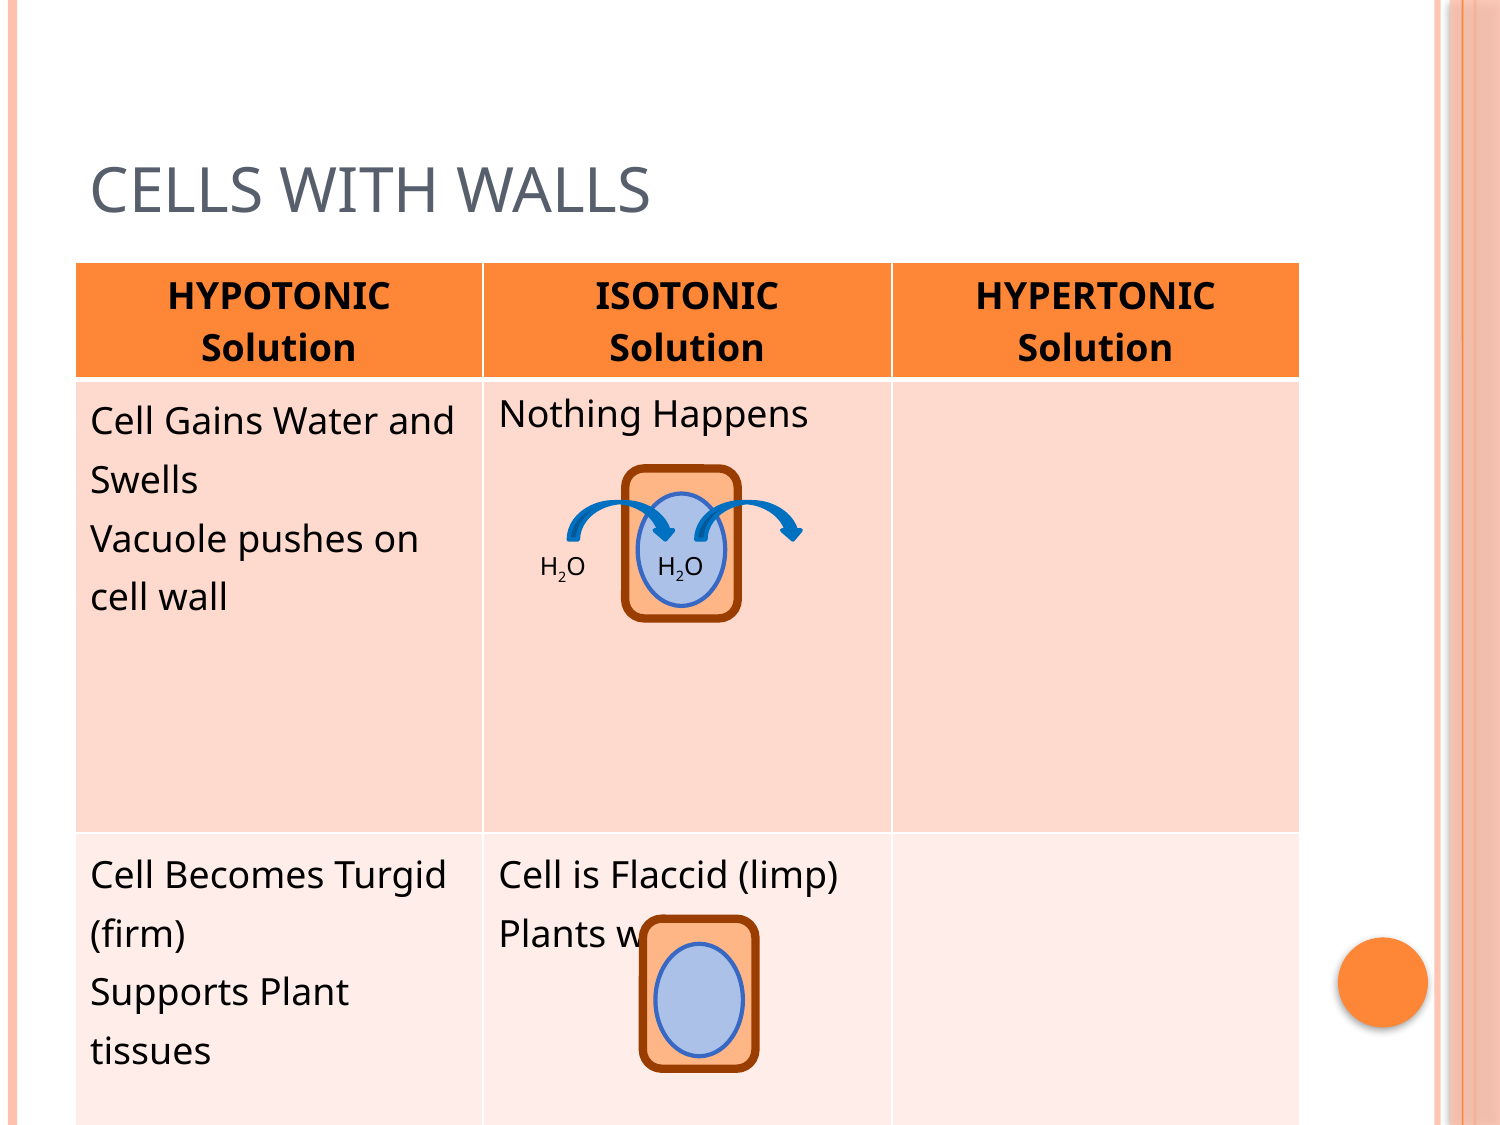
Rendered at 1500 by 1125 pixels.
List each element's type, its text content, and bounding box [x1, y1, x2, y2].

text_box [642, 918, 756, 1070]
table_cell Cell is Flaccid (limp) Plants wilt [484, 834, 891, 1125]
table_cell [893, 834, 1299, 1125]
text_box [524, 467, 803, 619]
table_cell Nothing Happens [484, 382, 891, 832]
table_cell [893, 382, 1299, 832]
table_cell Cell Becomes Turgid (firm) Supports Plant tissues [76, 834, 482, 1125]
table_cell Cell Gains Water and Swells Vacuole pushes on cell wall [76, 382, 482, 832]
table_header HYPERTONIC Solution [893, 263, 1299, 377]
title Cells With Walls [75, 45, 1300, 233]
table_header HYPOTONIC Solution [76, 263, 482, 377]
table_header ISOTONIC Solution [484, 263, 891, 377]
